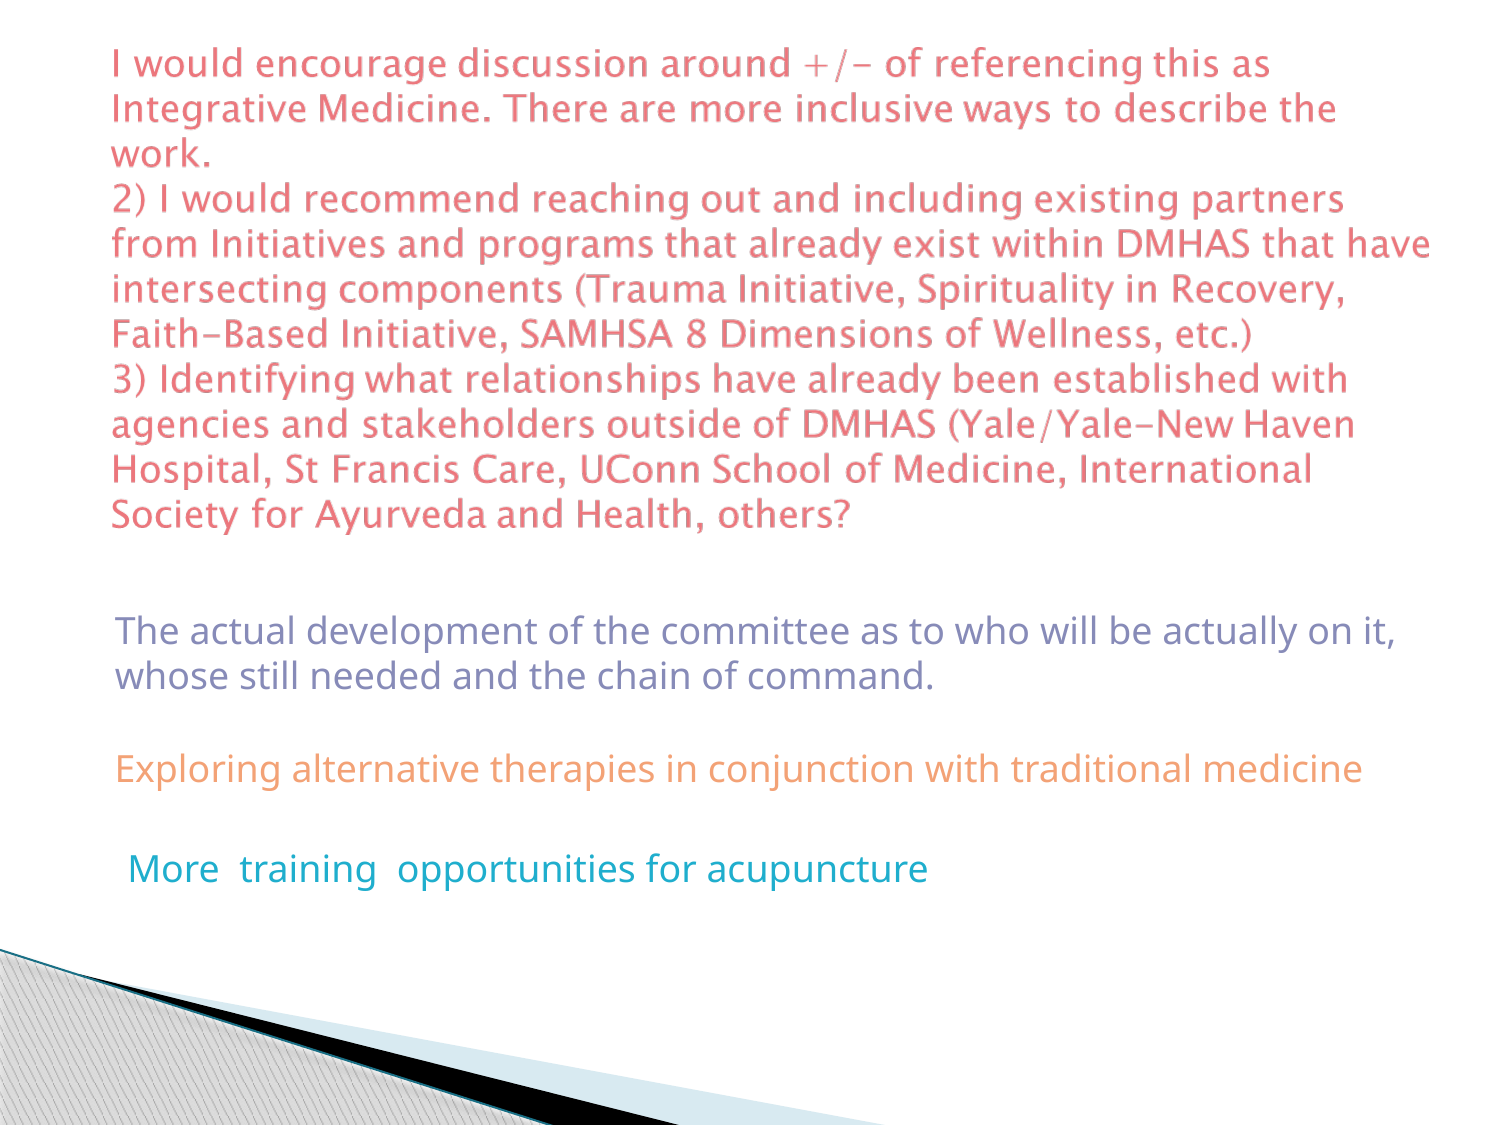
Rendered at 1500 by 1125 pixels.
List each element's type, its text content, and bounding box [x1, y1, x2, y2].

text_box Exploring alternative therapies in conjunction with traditional medicine [99, 737, 1438, 798]
picture [87, 32, 1466, 564]
text_box The actual development of the committee as to who will be actually on it, whose still needed and the chain of command. [99, 599, 1425, 705]
text_box More training opportunities for acupuncture [112, 837, 1425, 898]
